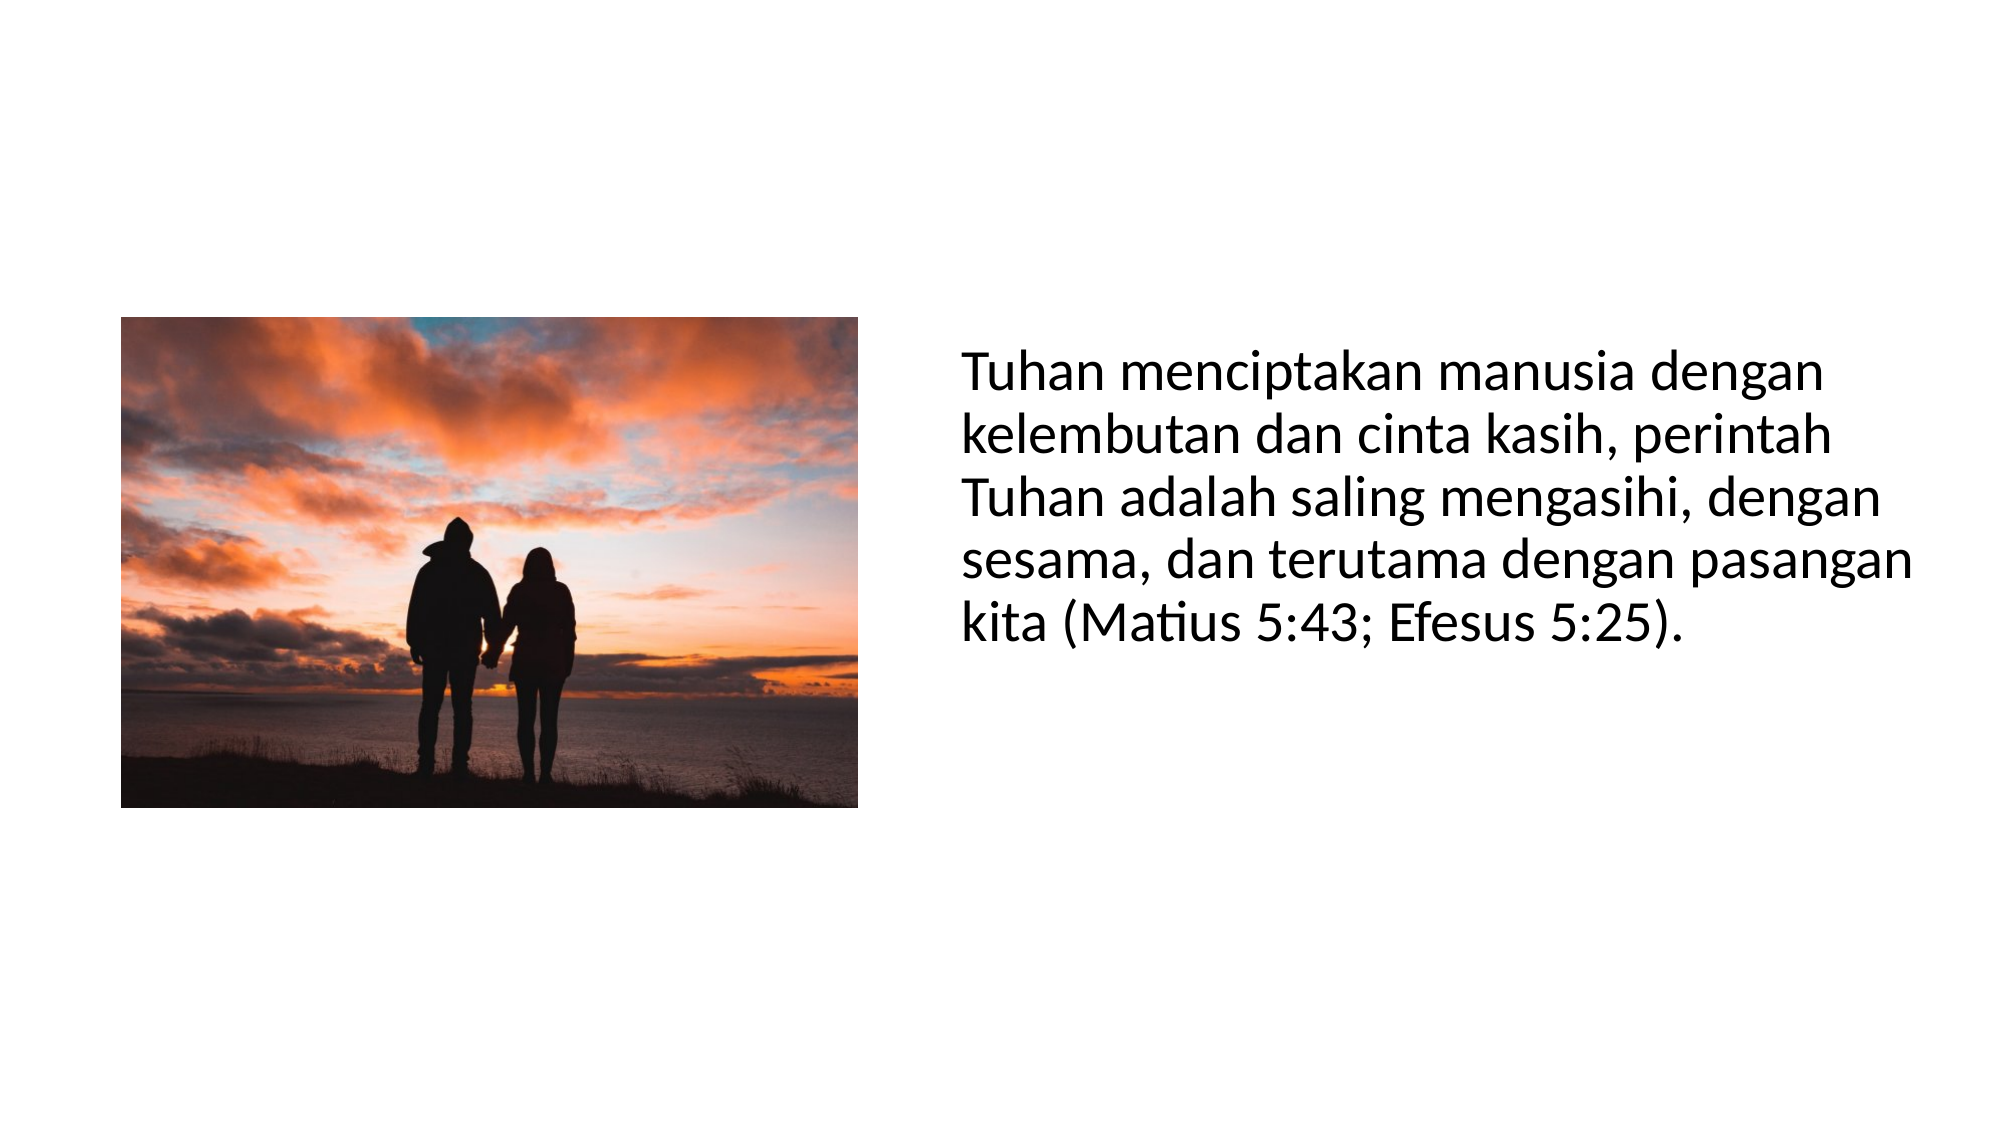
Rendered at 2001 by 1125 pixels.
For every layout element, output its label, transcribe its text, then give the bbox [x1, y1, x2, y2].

picture [121, 317, 858, 808]
list Tuhan menciptakan manusia dengan kelembutan dan cinta kasih, perintah Tuhan adalah saling mengasihi, dengan sesama, dan terutama dengan pasangan kita (Matius 5:43; Efesus 5:25). [946, 332, 1936, 760]
